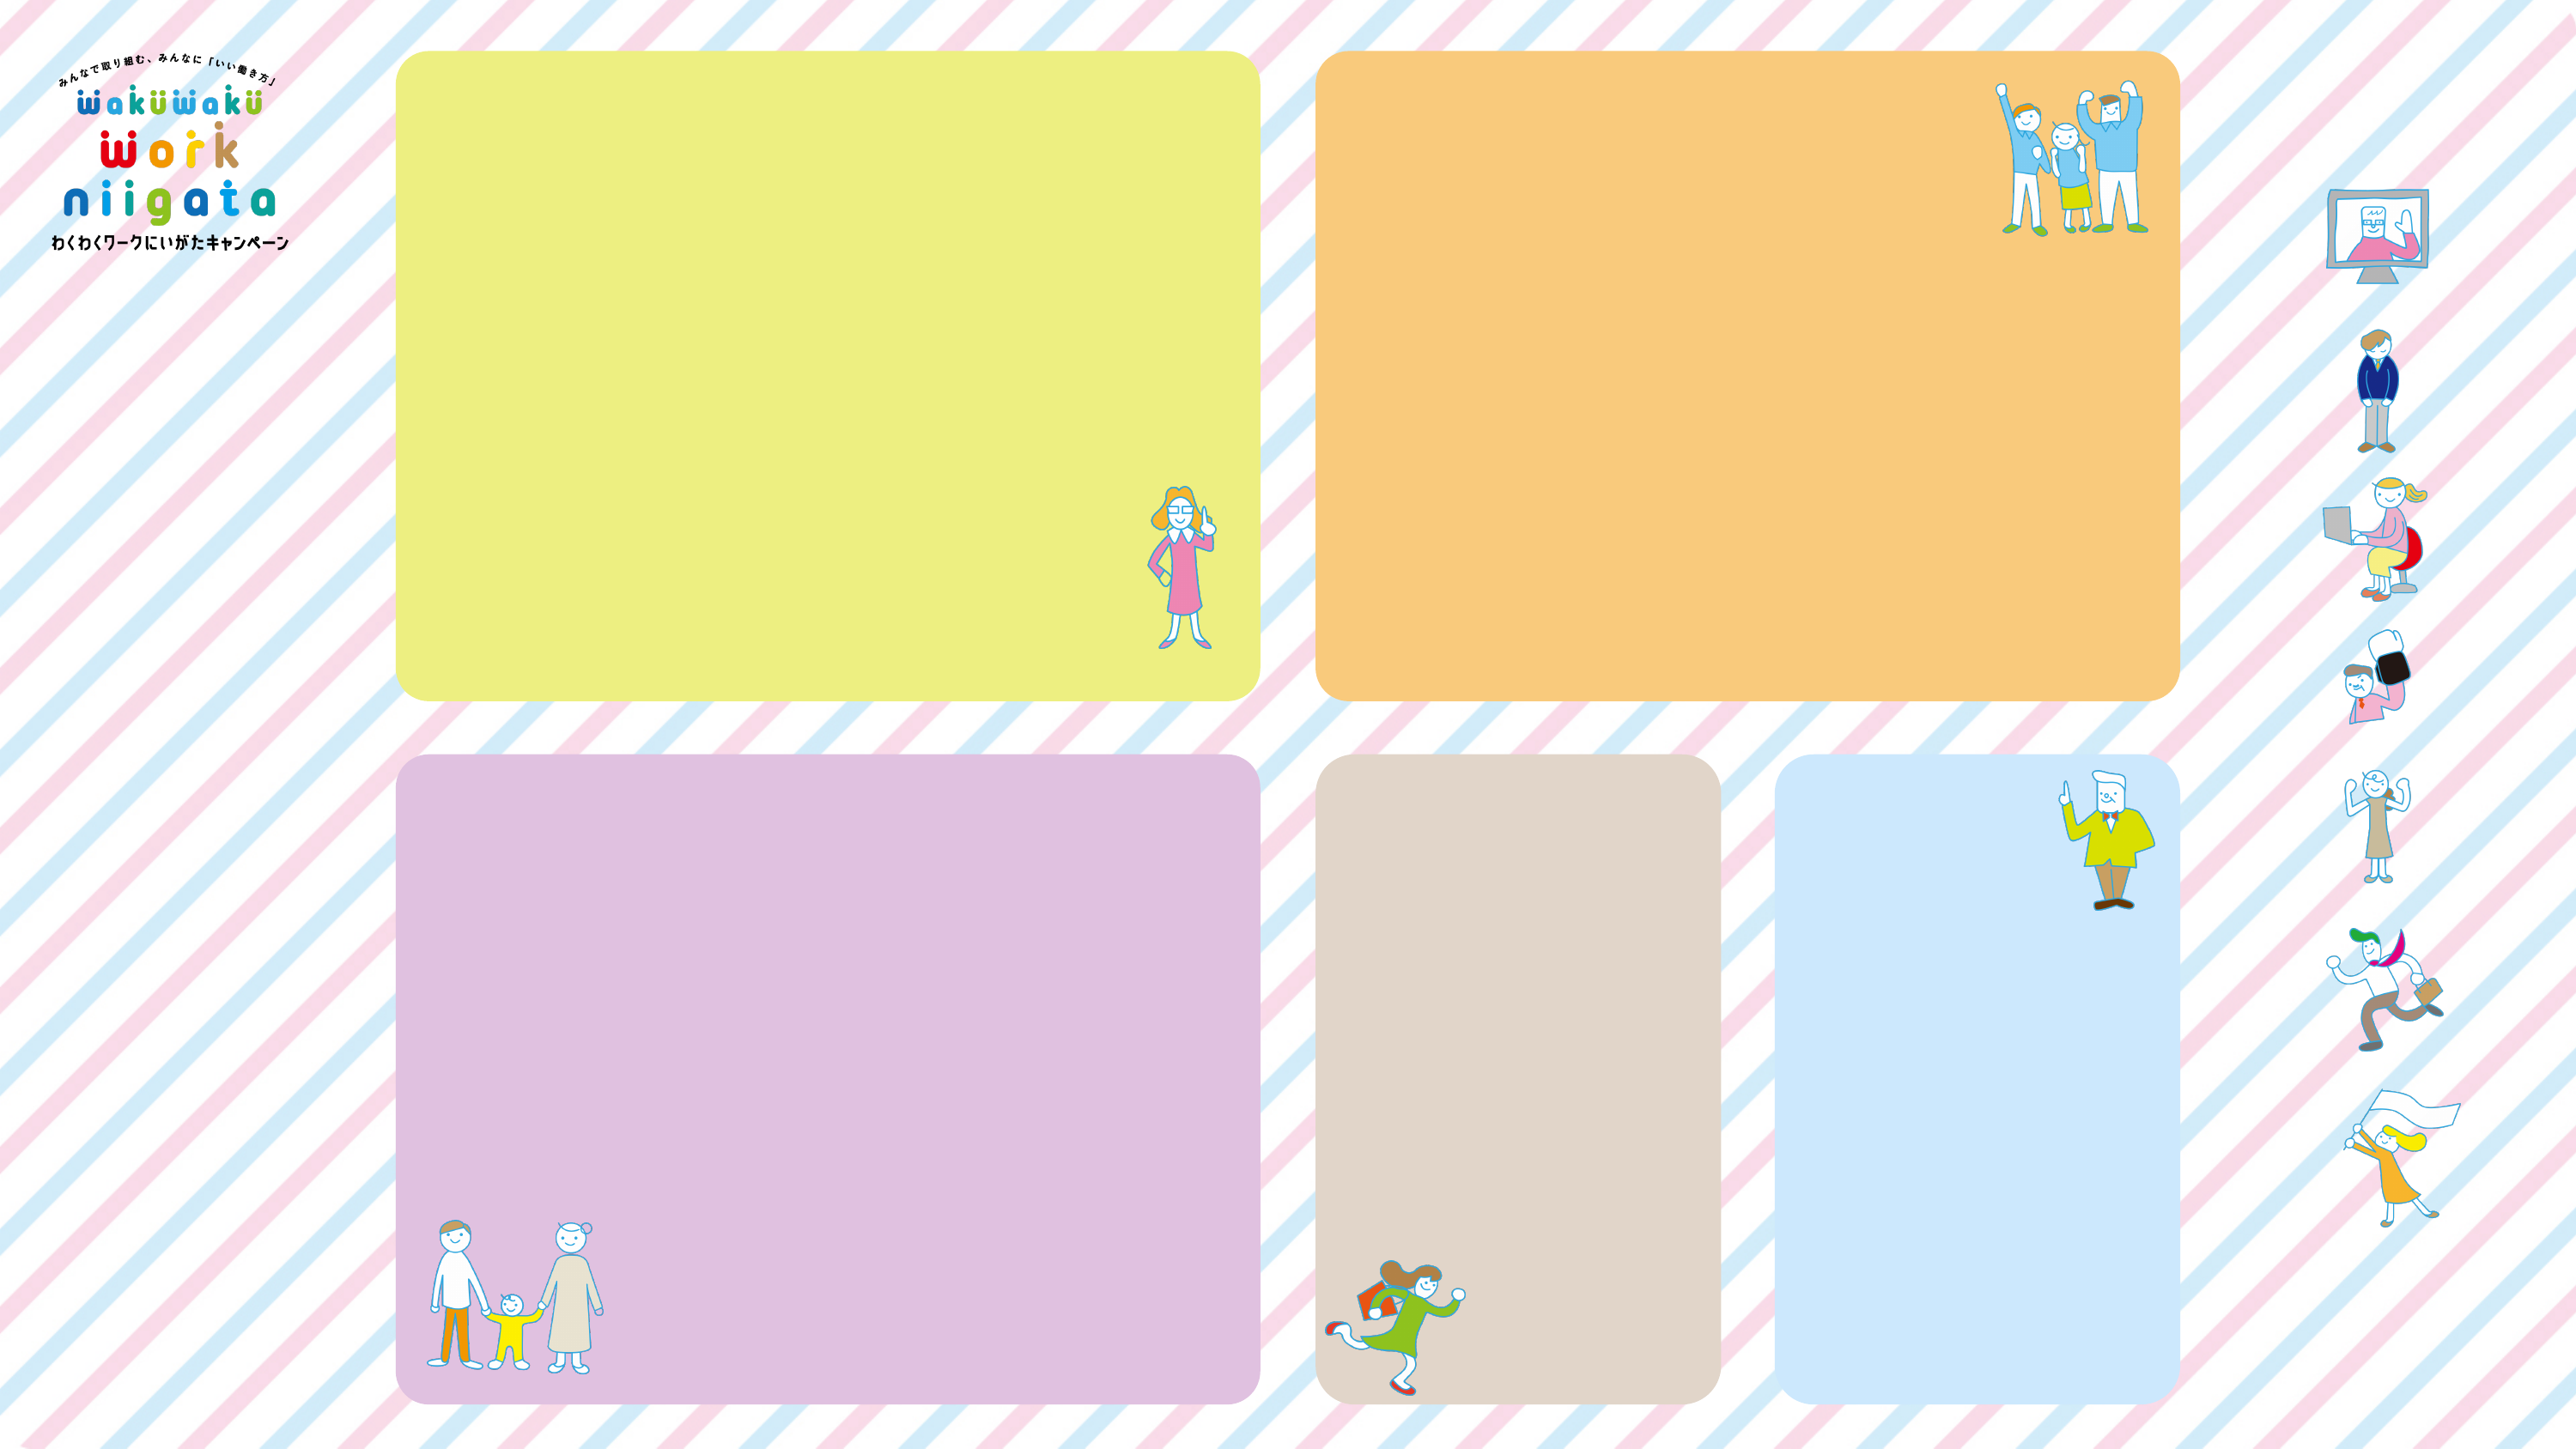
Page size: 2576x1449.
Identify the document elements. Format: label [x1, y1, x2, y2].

text_box [1315, 50, 2182, 702]
text_box [394, 753, 1261, 1406]
picture [0, 0, 2576, 1449]
text_box [1315, 753, 1722, 1406]
text_box [1773, 753, 2182, 1406]
text_box [394, 50, 1261, 702]
